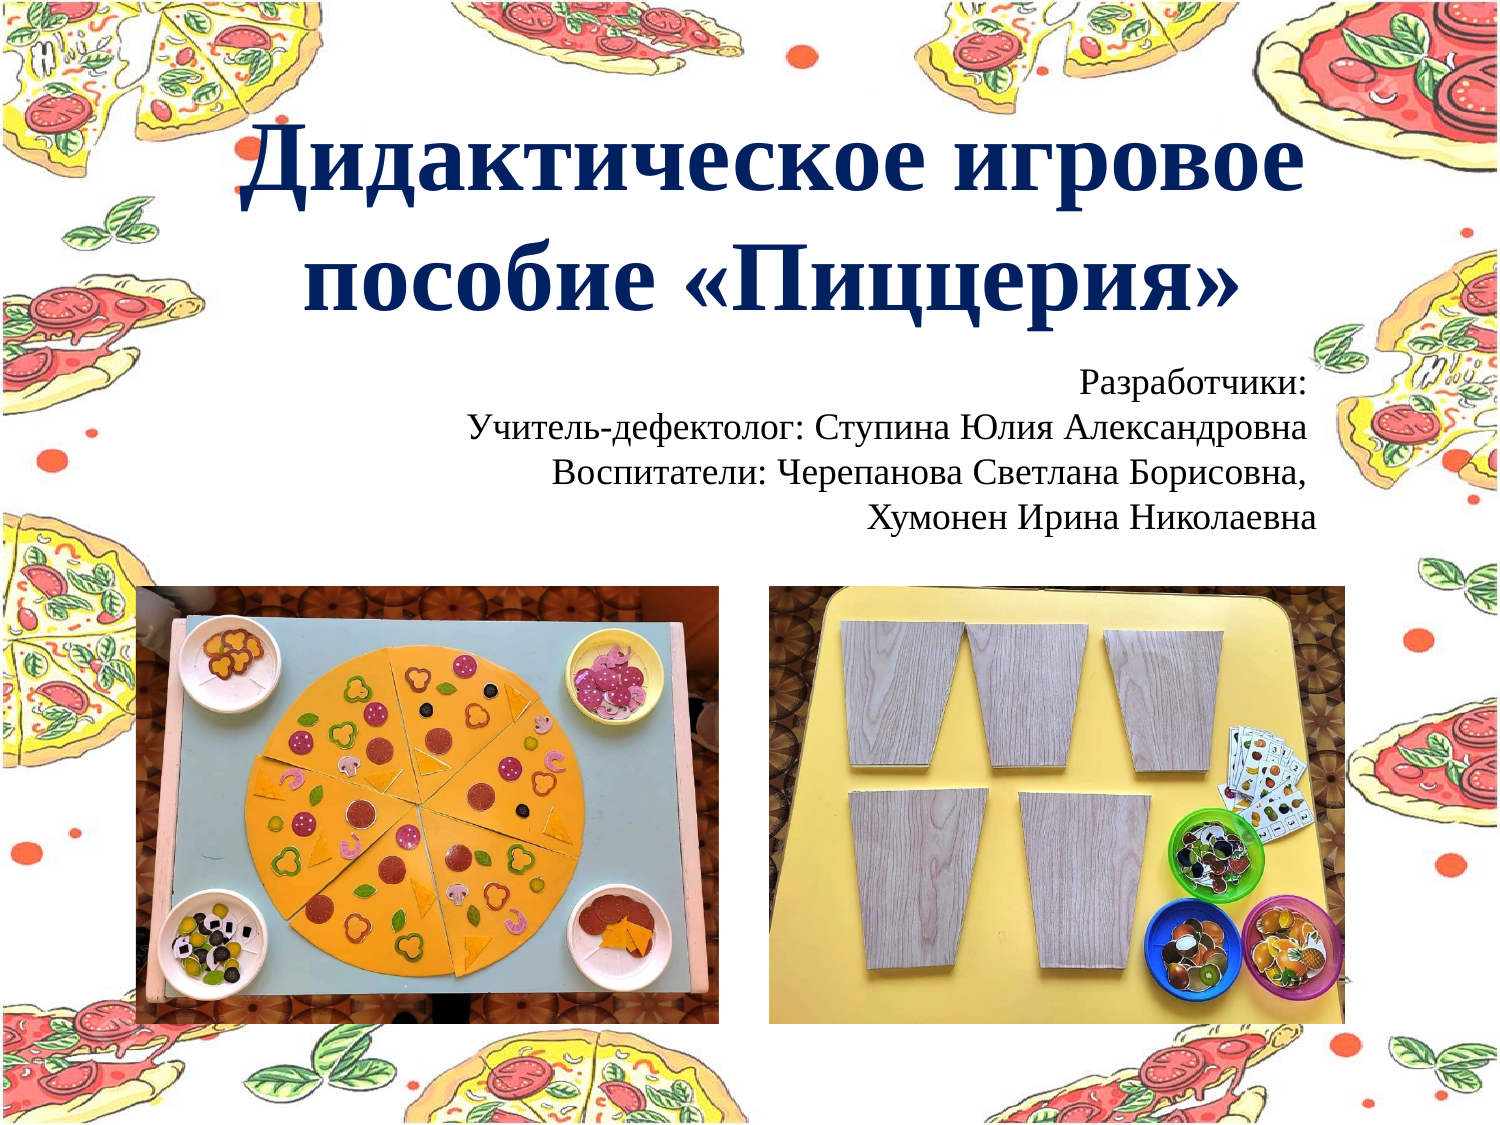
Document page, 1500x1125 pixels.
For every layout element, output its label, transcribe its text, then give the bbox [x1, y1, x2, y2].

text_box Разработчики: Учитель-дефектолог: Ступина Юлия Александровна Воспитатели: Черепанова Светлана Борисовна, Хумонен Ирина Николаевна [450, 349, 1333, 635]
title Дидактическое игровое пособие «Пиццерия» [135, 90, 1411, 332]
picture [0, 0, 1500, 1125]
